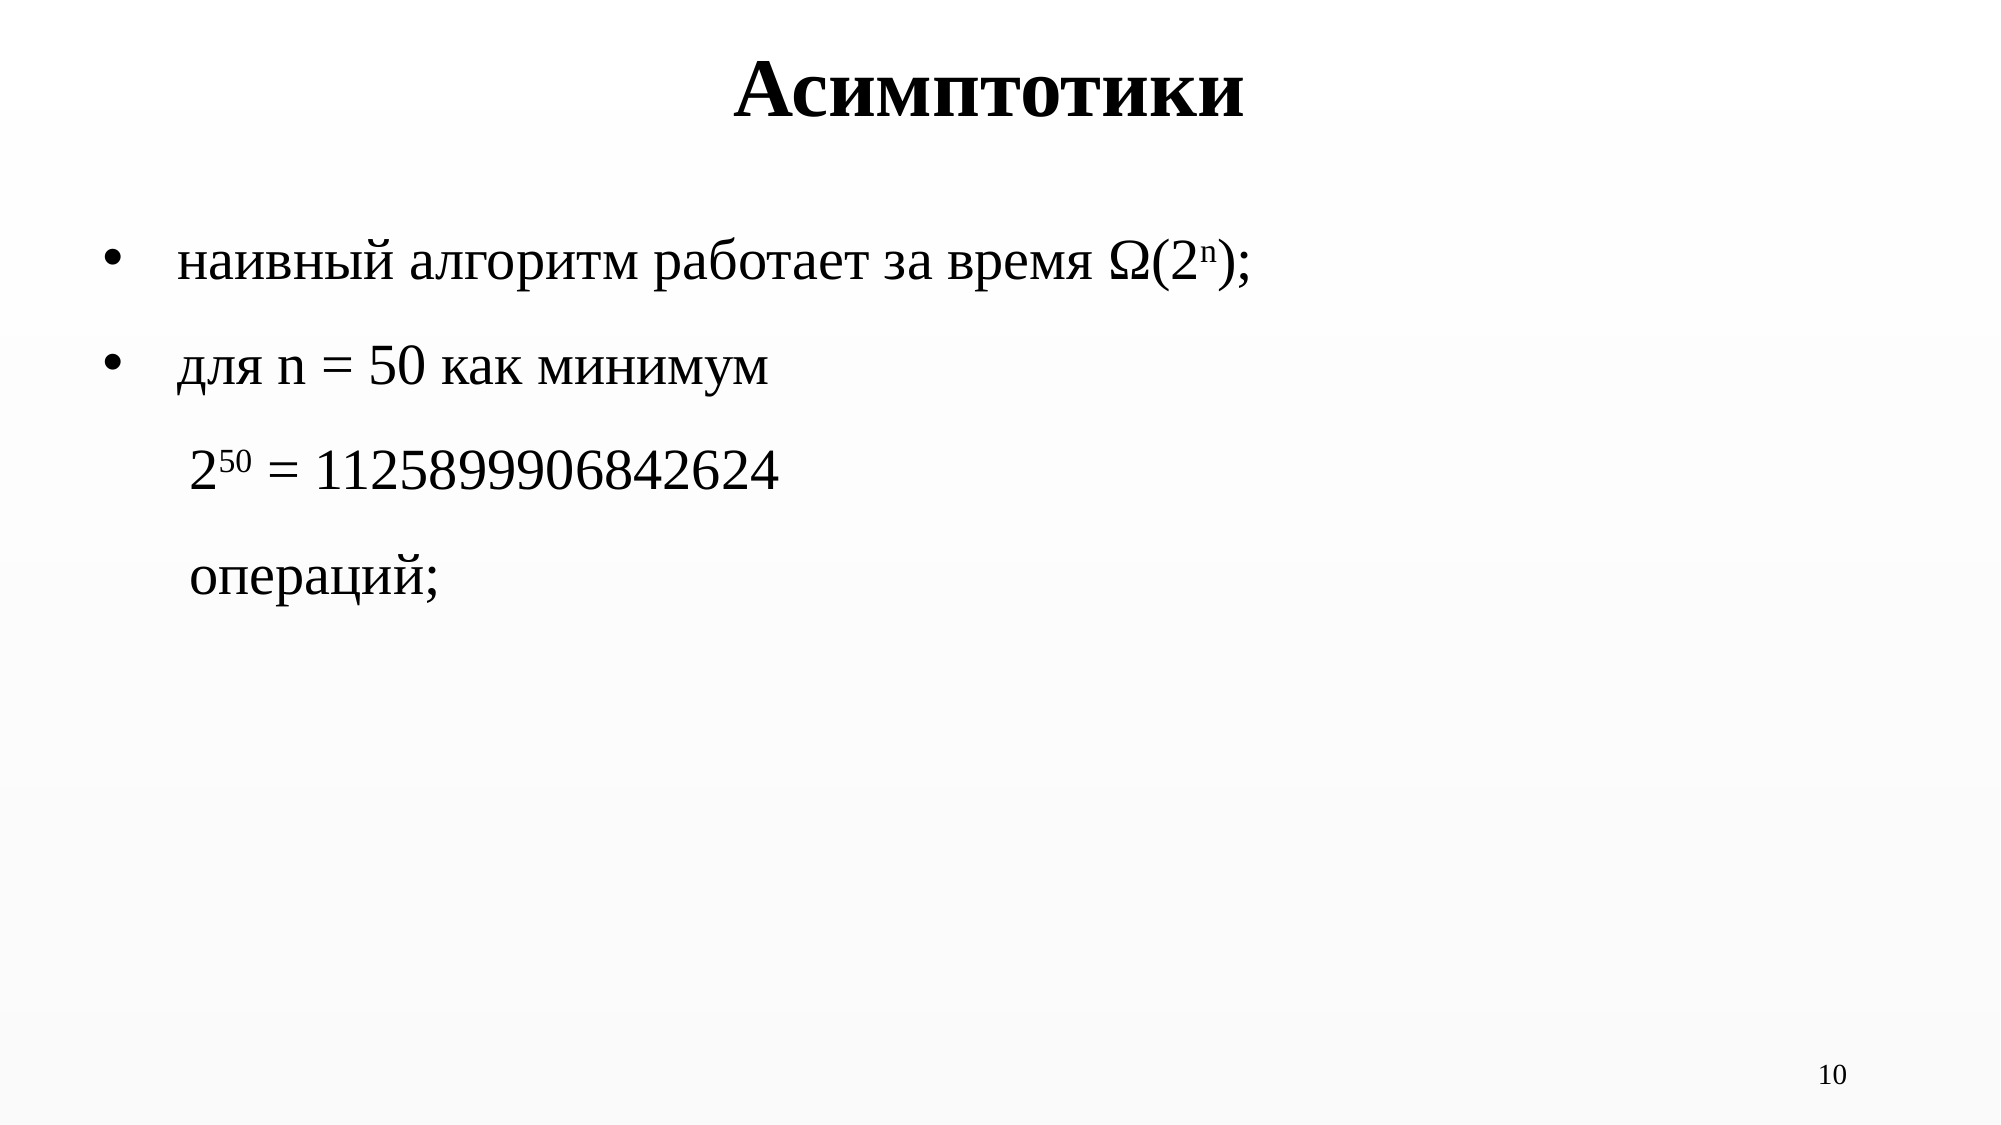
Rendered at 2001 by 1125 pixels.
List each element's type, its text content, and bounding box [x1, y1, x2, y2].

text_box Асимптотики [0, 0, 2000, 180]
slide_number 10 [1412, 1042, 1863, 1103]
text_box наивный алгоритм работает за время Ω(2n); для n = 50 как минимум 250 = 1125899906842624 операций; [87, 179, 1791, 614]
